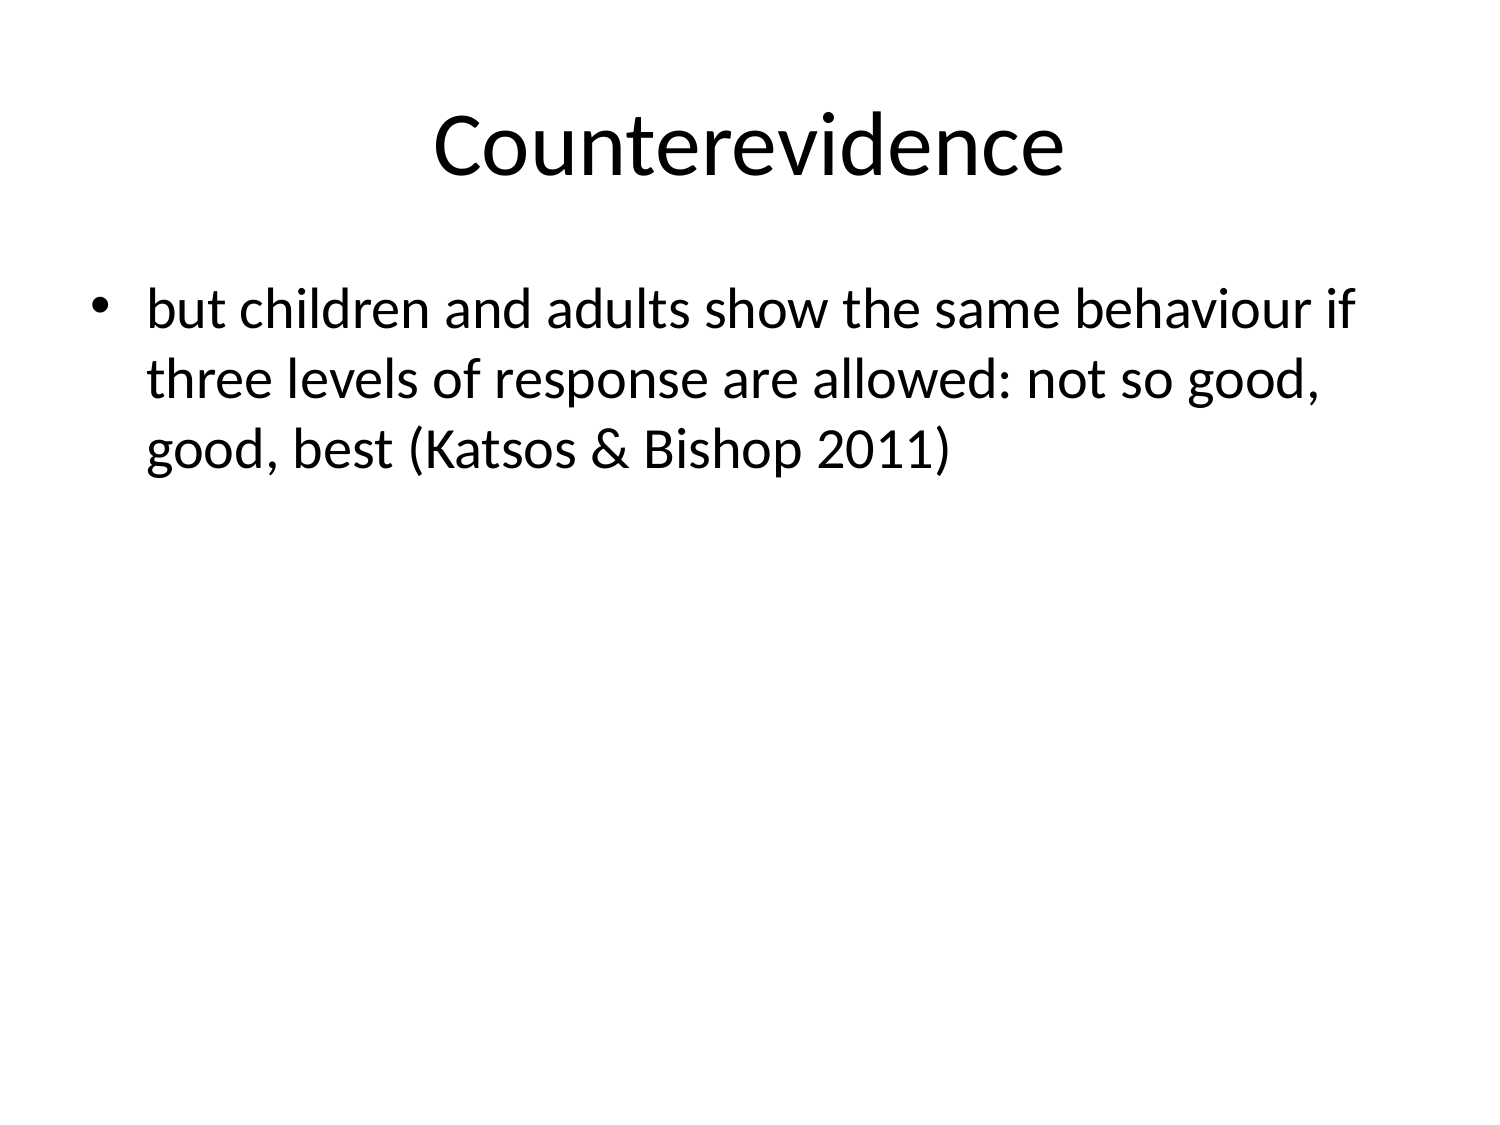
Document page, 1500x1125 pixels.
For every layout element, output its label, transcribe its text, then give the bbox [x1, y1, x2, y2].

list but children and adults show the same behaviour if three levels of response are allowed: not so good, good, best (Katsos & Bishop 2011) [75, 262, 1425, 1005]
title Counterevidence [75, 45, 1425, 233]
